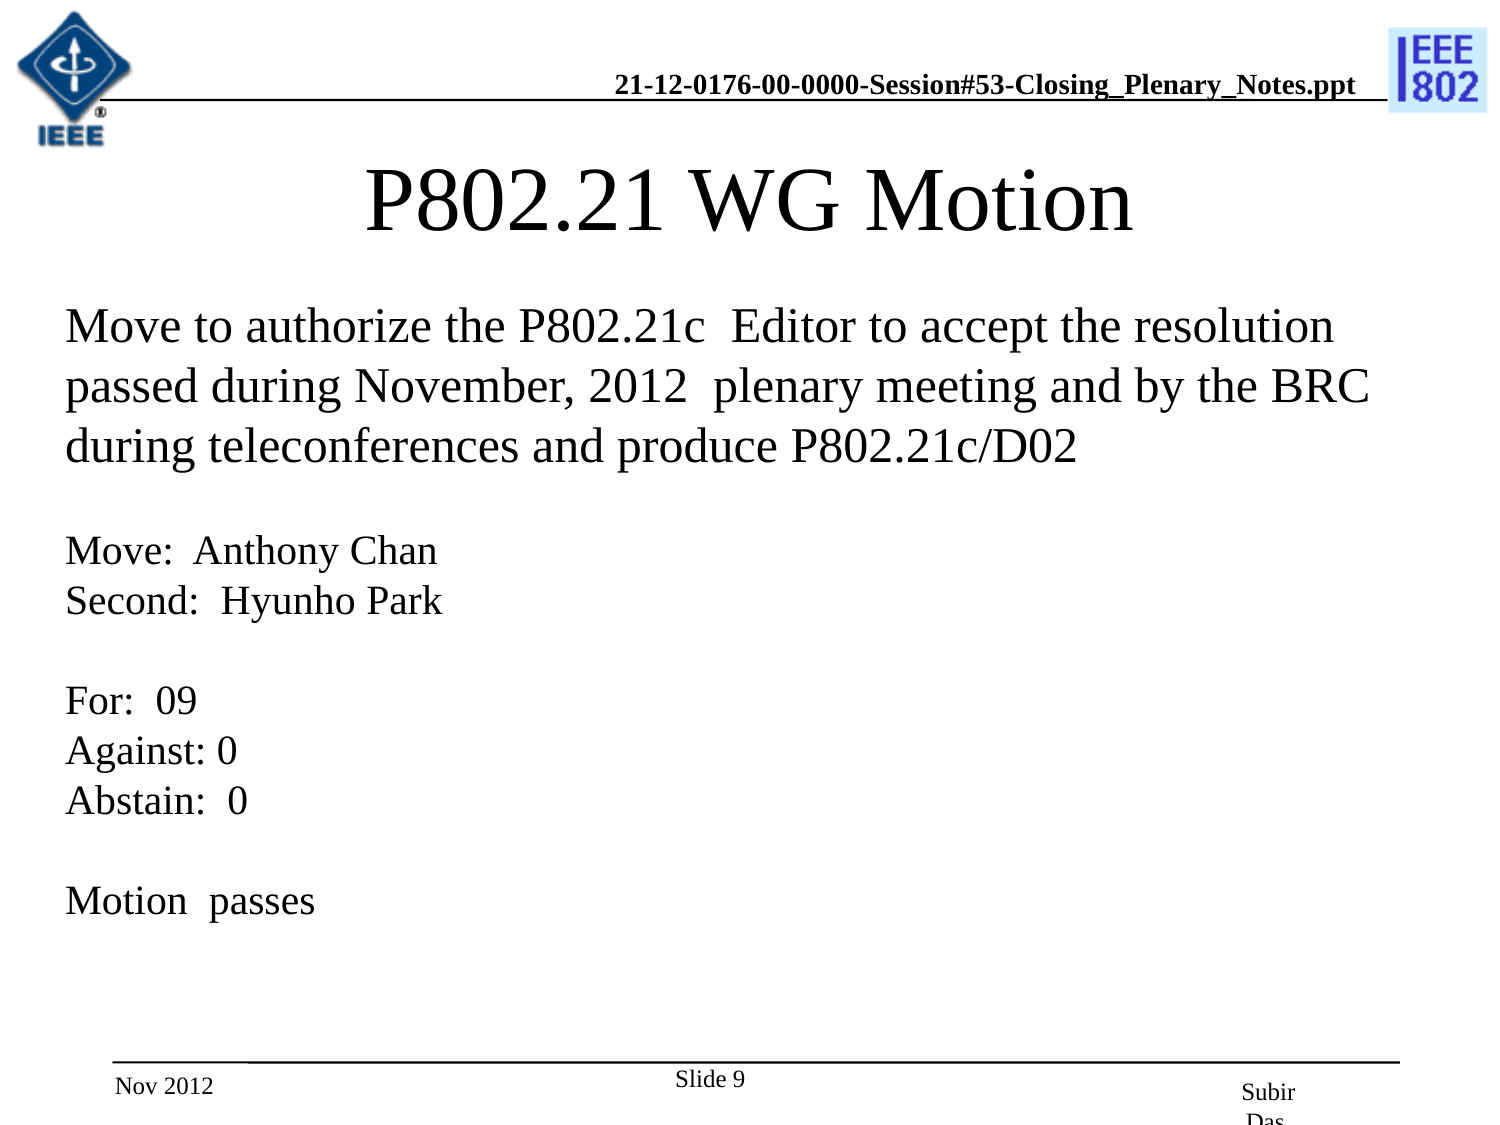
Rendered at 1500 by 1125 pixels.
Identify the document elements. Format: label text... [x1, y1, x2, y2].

text_box Slide 9 [675, 1062, 838, 1093]
text_box Move to authorize the P802.21c Editor to accept the resolution passed during November, 2012 plenary meeting and by the BRC during teleconferences and produce P802.21c/D02 Move: Anthony Chan Second: Hyunho Park For: 09 Against: 0 Abstain: 0 Motion passes [49, 285, 1475, 931]
picture [12, 9, 137, 150]
slide_number Subir Das, Chair, IEEE 802.21 [1224, 1074, 1312, 1106]
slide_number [99, 1062, 263, 1098]
title P802.21 WG Motion [112, 137, 1388, 251]
picture [1374, 9, 1499, 138]
